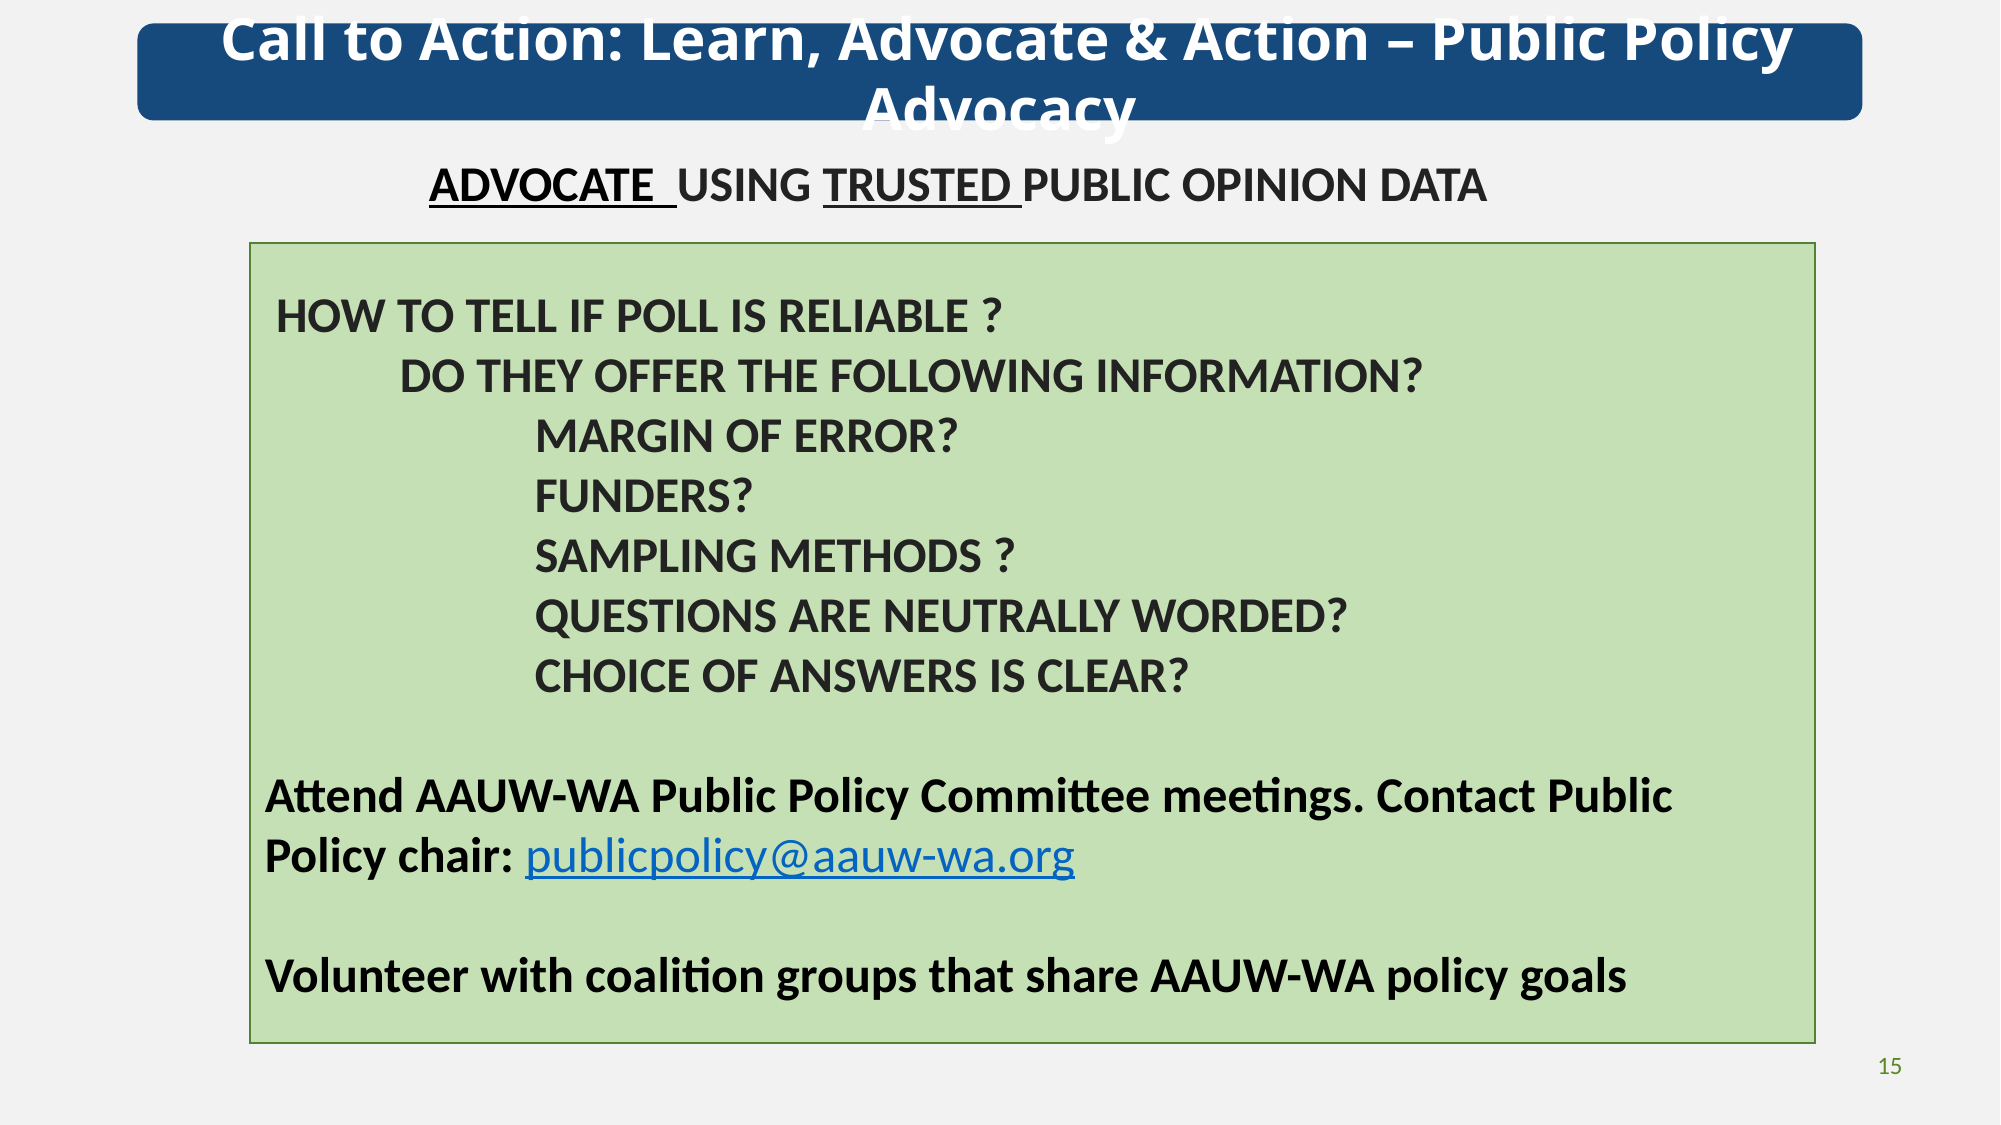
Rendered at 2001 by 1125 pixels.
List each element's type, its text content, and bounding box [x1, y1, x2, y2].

slide_number 15 [1412, 1042, 1957, 1103]
text_box Call to Action: Learn, Advocate & Action – Public Policy Advocacy [137, 23, 1863, 121]
text_box HOW TO TELL IF POLL IS RELIABLE ? DO THEY OFFER THE FOLLOWING INFORMATION? MARGIN OF ERROR? FUNDERS? SAMPLING METHODS ? QUESTIONS ARE NEUTRALLY WORDED? CHOICE OF ANSWERS IS CLEAR? Attend AAUW-WA Public Policy Committee meetings. Contact Public Policy chair: publicpolicy@aauw-wa.org Volunteer with coalition groups that share AAUW-WA policy goals [249, 242, 1816, 1044]
text_box ADVOCATE USING TRUSTED PUBLIC OPINION DATA [249, 143, 1667, 219]
